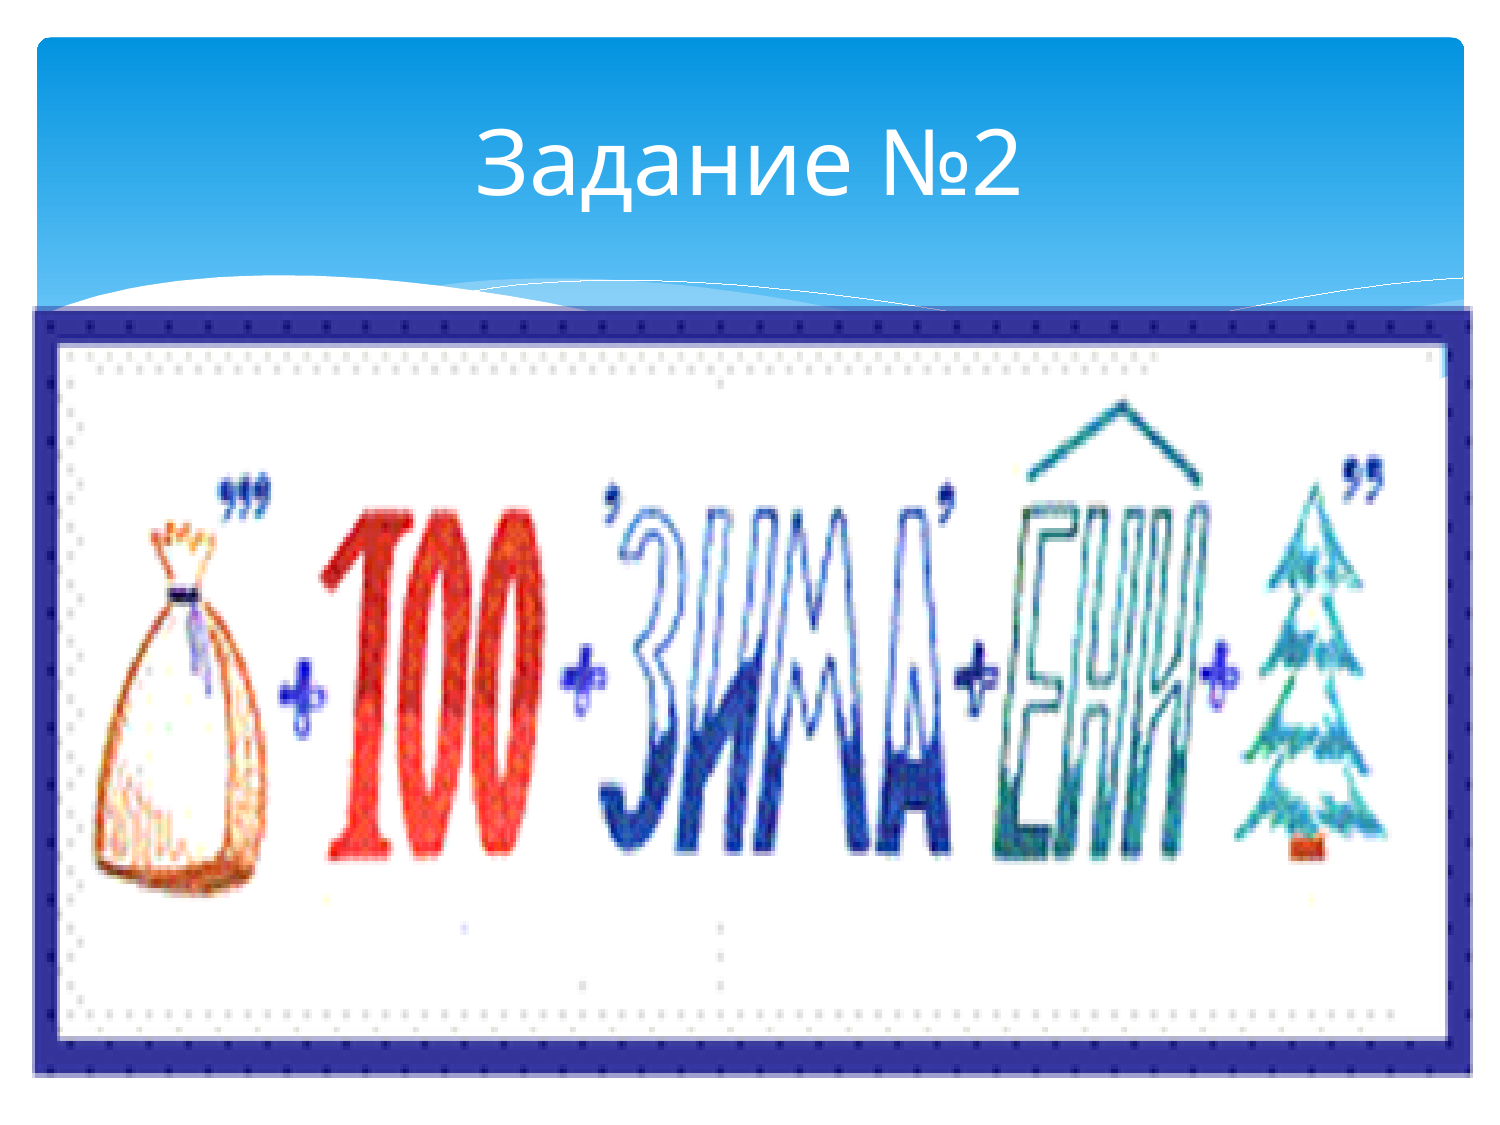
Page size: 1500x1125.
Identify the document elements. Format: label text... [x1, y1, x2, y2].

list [29, 302, 1477, 1083]
title Задание №2 [75, 55, 1425, 261]
